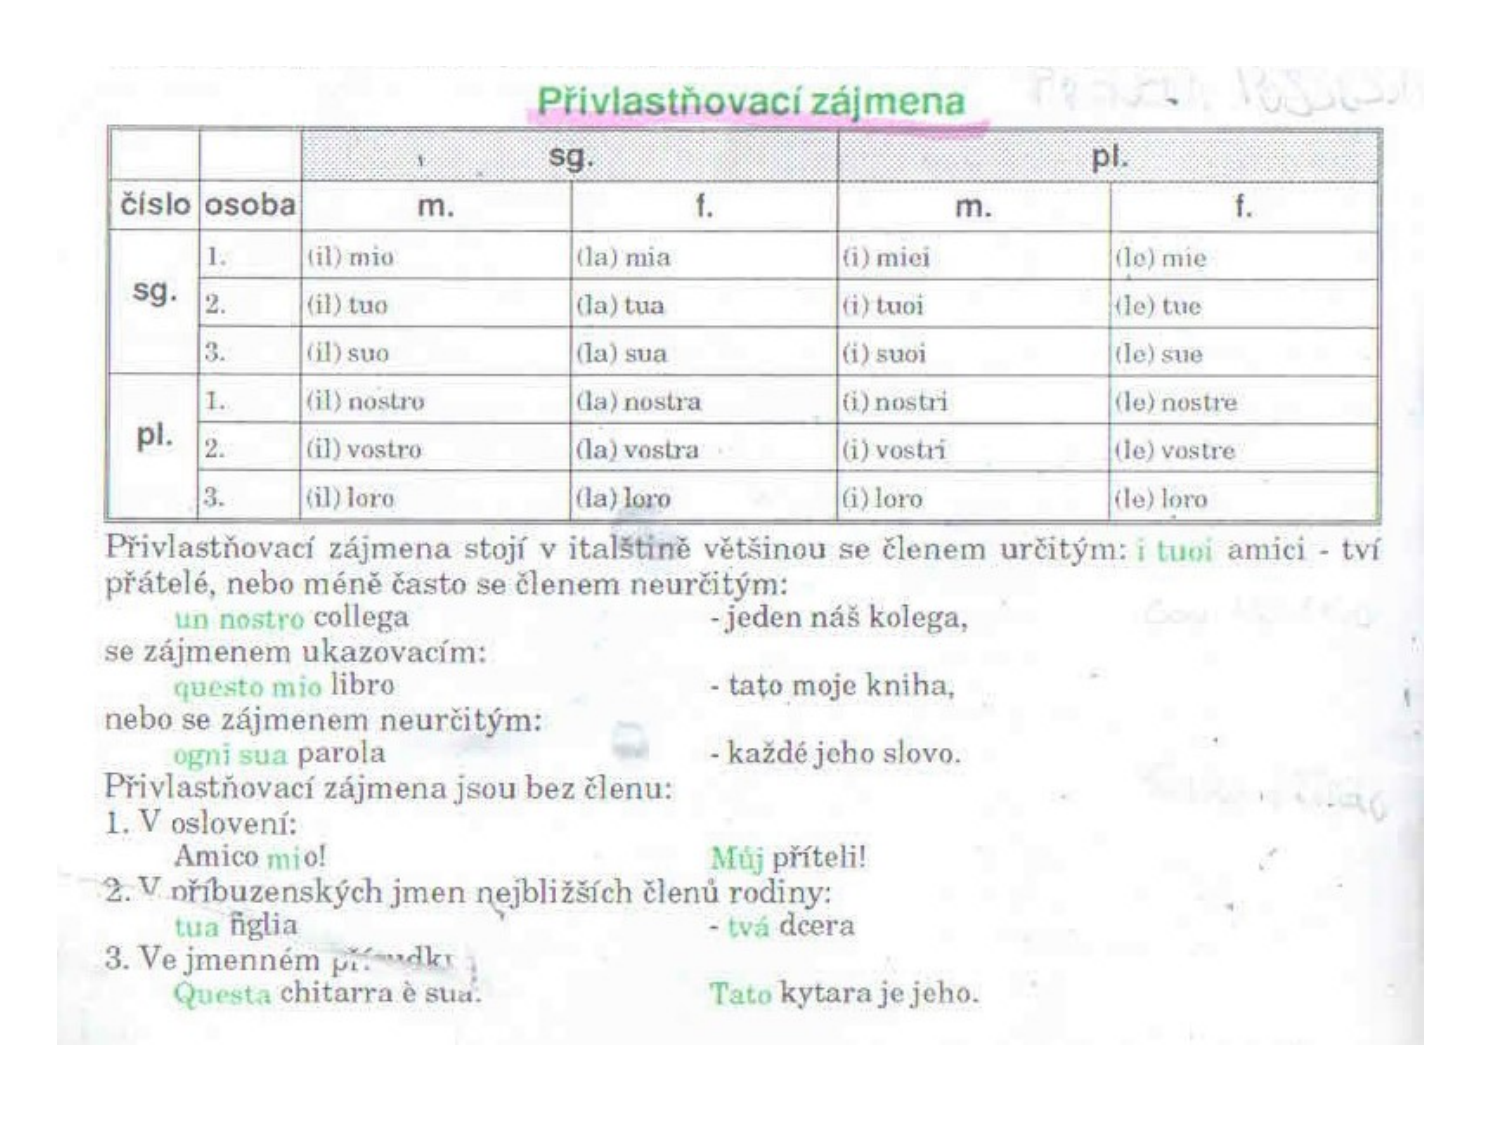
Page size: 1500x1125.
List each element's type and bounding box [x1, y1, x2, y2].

picture [56, 66, 1424, 1045]
